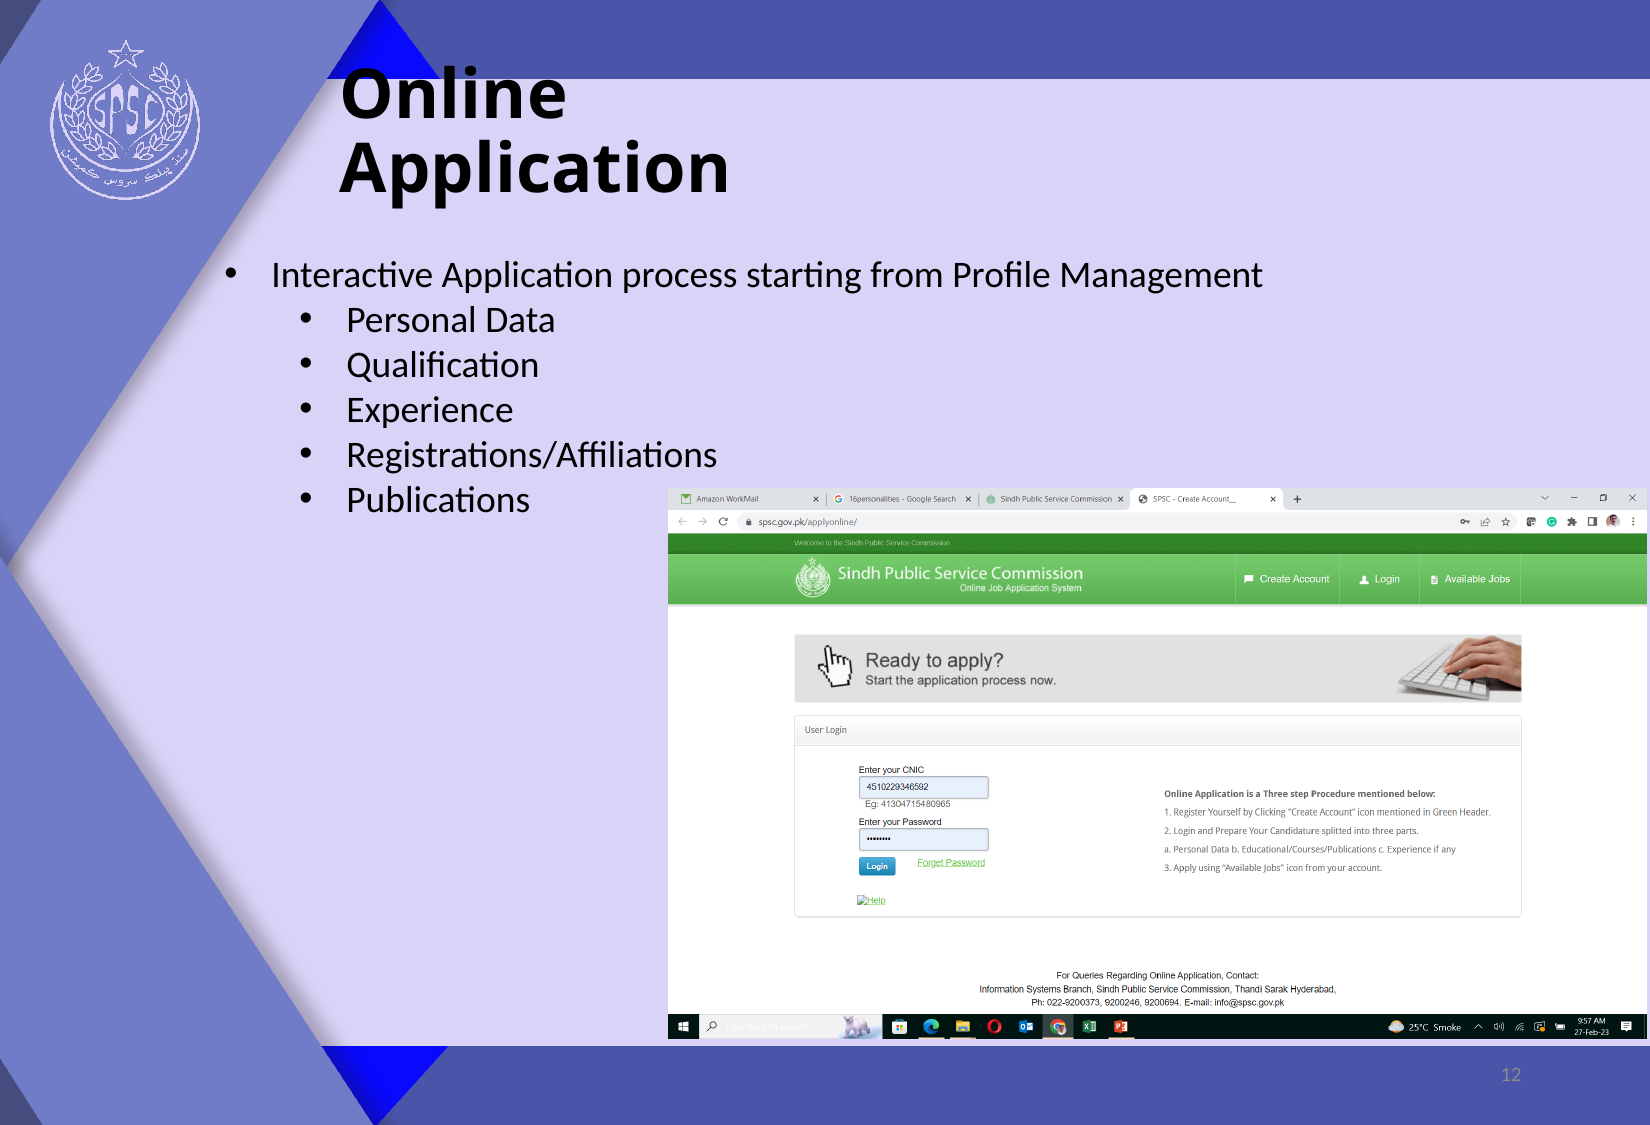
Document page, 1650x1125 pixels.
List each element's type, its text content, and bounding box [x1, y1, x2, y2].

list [668, 488, 1647, 1039]
title Online Application [324, 24, 937, 242]
slide_number 12 [1165, 1042, 1537, 1103]
text_box Interactive Application process starting from Profile Management Personal Data Qualification Experience Registrations/Affiliations Publications [209, 242, 1350, 573]
picture [0, 0, 1650, 1125]
